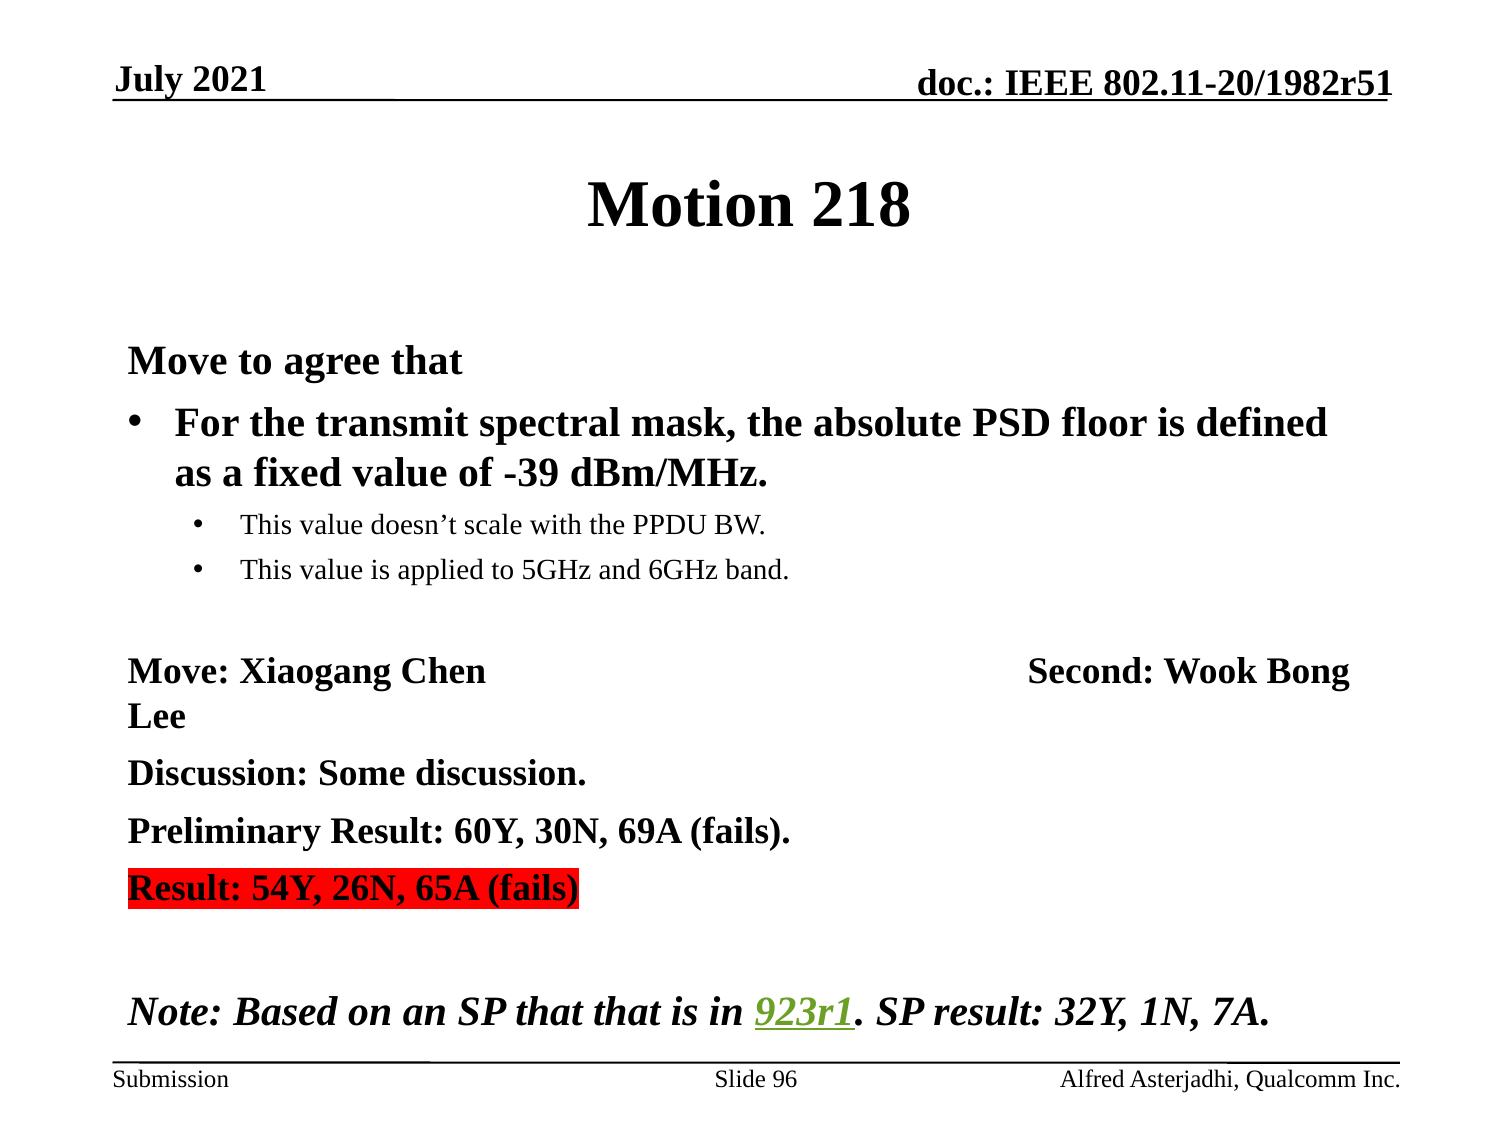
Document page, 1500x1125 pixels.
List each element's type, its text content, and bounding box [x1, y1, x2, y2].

list Move to agree that For the transmit spectral mask, the absolute PSD floor is defined as a fixed value of -39 dBm/MHz. This value doesn’t scale with the PPDU BW. This value is applied to 5GHz and 6GHz band. Move: Xiaogang Chen Second: Wook Bong Lee Discussion: Some discussion. Preliminary Result: 60Y, 30N, 69A (fails). Result: 54Y, 26N, 65A (fails) Note: Based on an SP that that is in 923r1. SP result: 32Y, 1N, 7A. [112, 324, 1388, 1063]
title Motion 218 [112, 112, 1388, 288]
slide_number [114, 54, 423, 100]
footer Alfred Asterjadhi, Qualcomm Inc. [878, 1061, 1402, 1093]
slide_number Slide 96 [712, 1061, 800, 1123]
